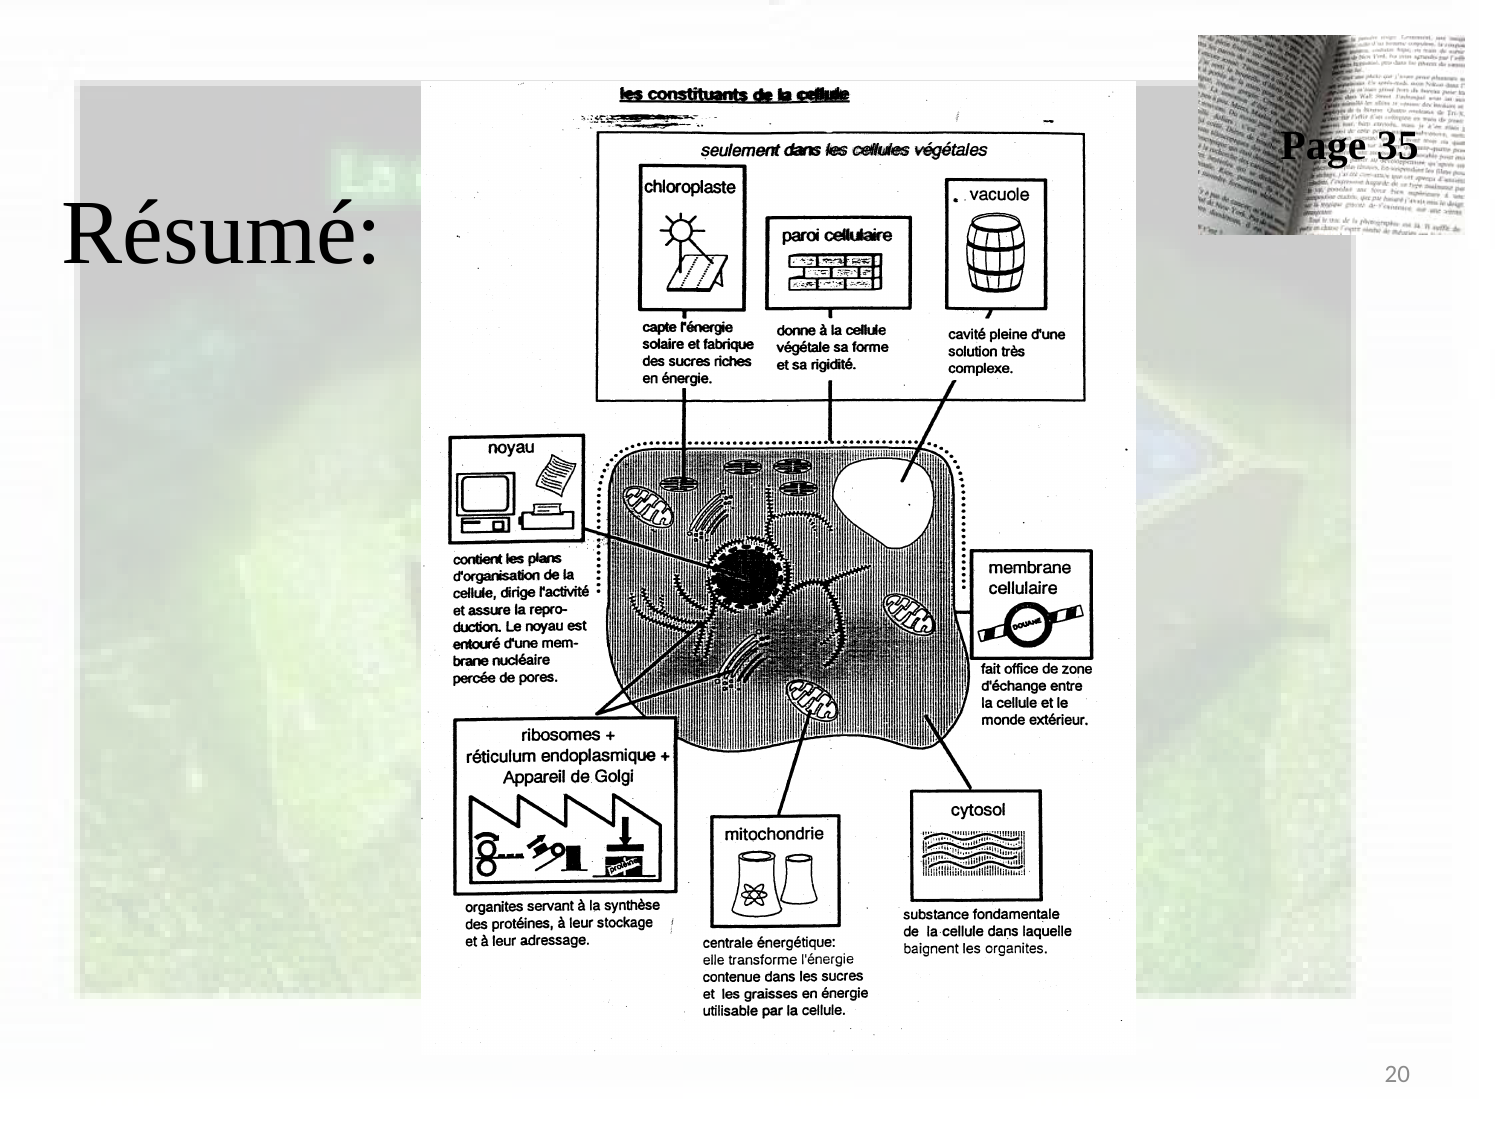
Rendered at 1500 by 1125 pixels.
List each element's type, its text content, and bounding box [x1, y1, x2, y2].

text_box Résumé: [46, 163, 416, 289]
picture [1198, 34, 1466, 235]
picture [421, 80, 1137, 1055]
slide_number 20 [1074, 1042, 1425, 1103]
text_box Page 35 [1470, 110, 1477, 175]
